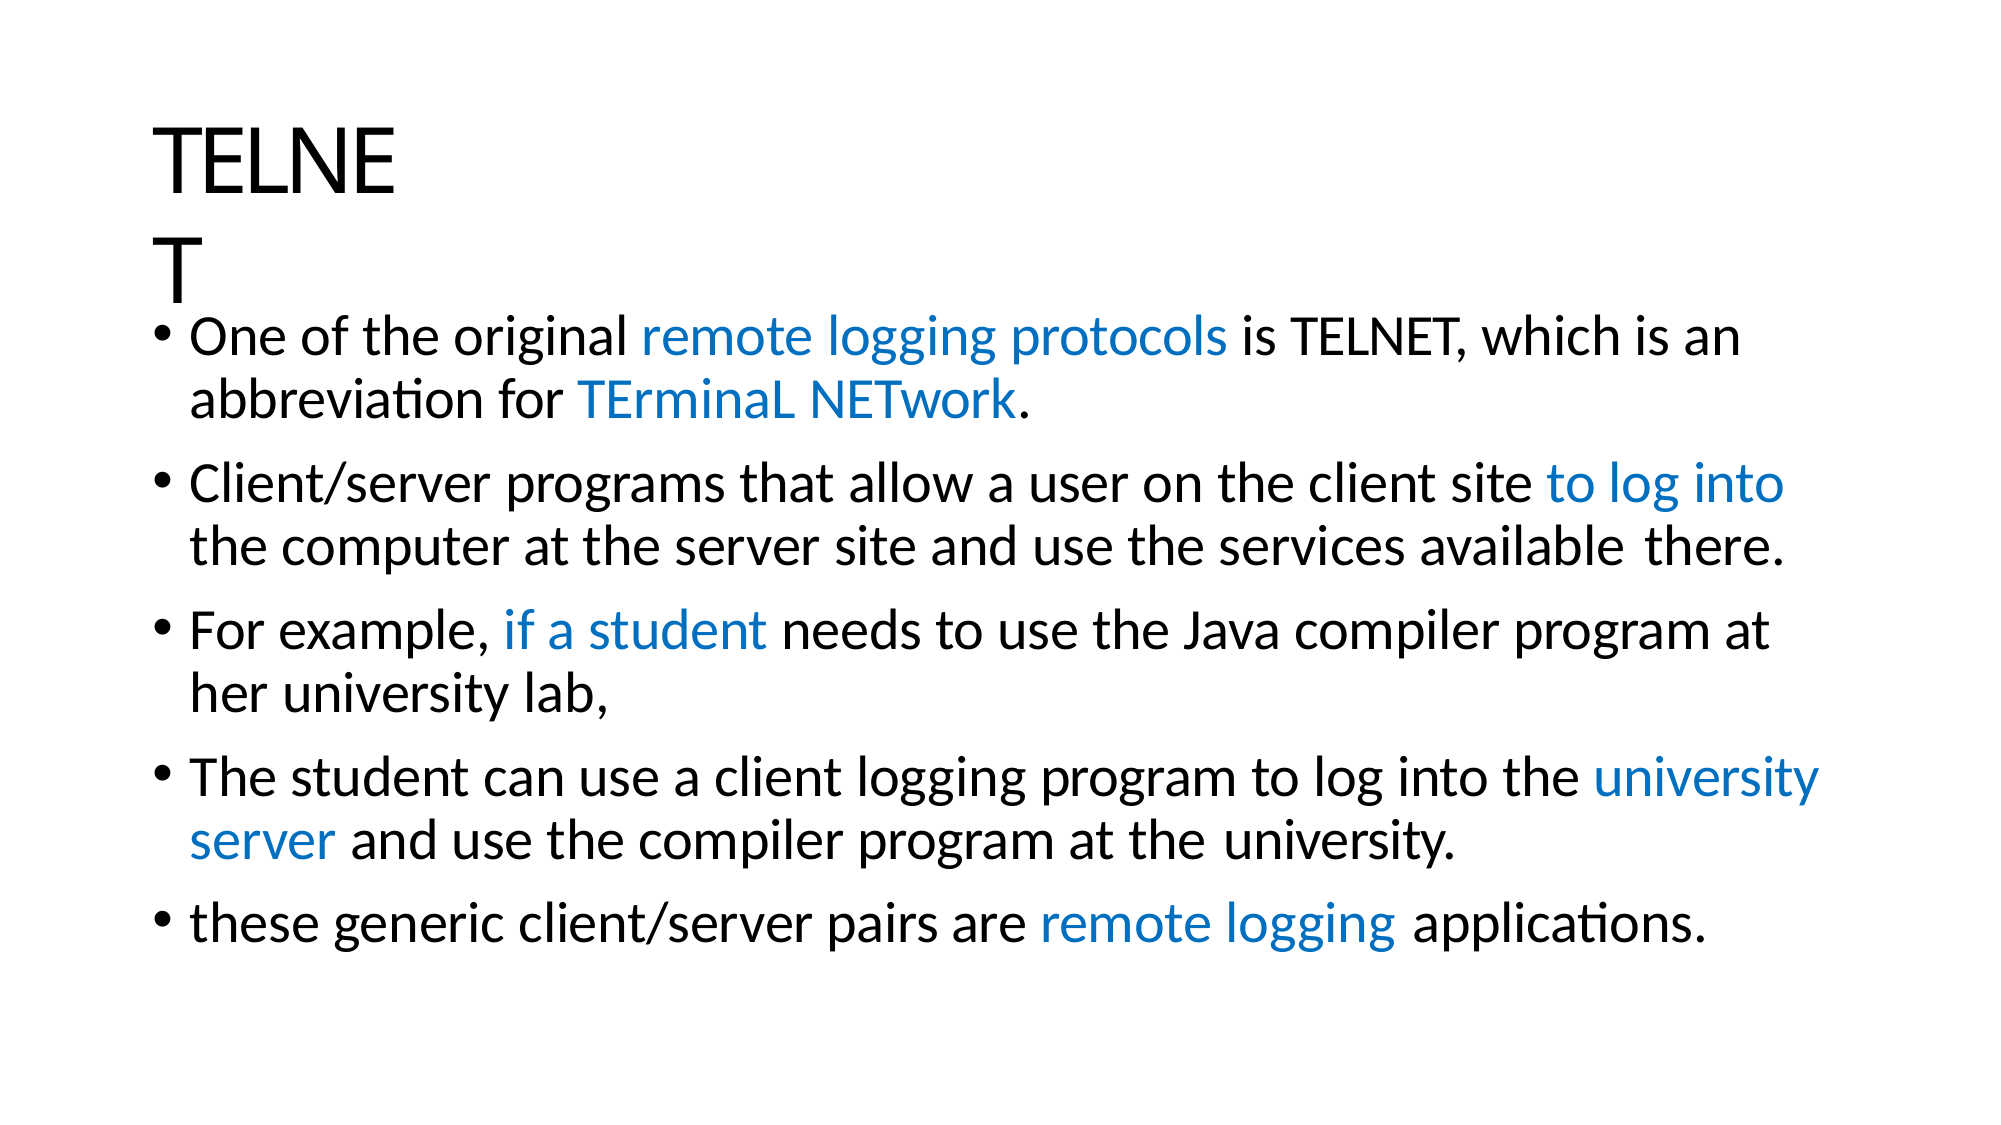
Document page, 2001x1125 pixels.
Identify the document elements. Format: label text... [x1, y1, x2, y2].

text_box One of the original remote logging protocols is TELNET, which is an abbreviation for TErminaL NETwork. Client/server programs that allow a user on the client site to log into the computer at the server site and use the services available there. For example, if a student needs to use the Java compiler program at her university lab, The student can use a client logging program to log into the university server and use the compiler program at the university. these generic client/server pairs are remote logging applications. [150, 294, 1841, 954]
title TELNET [150, 100, 430, 294]
